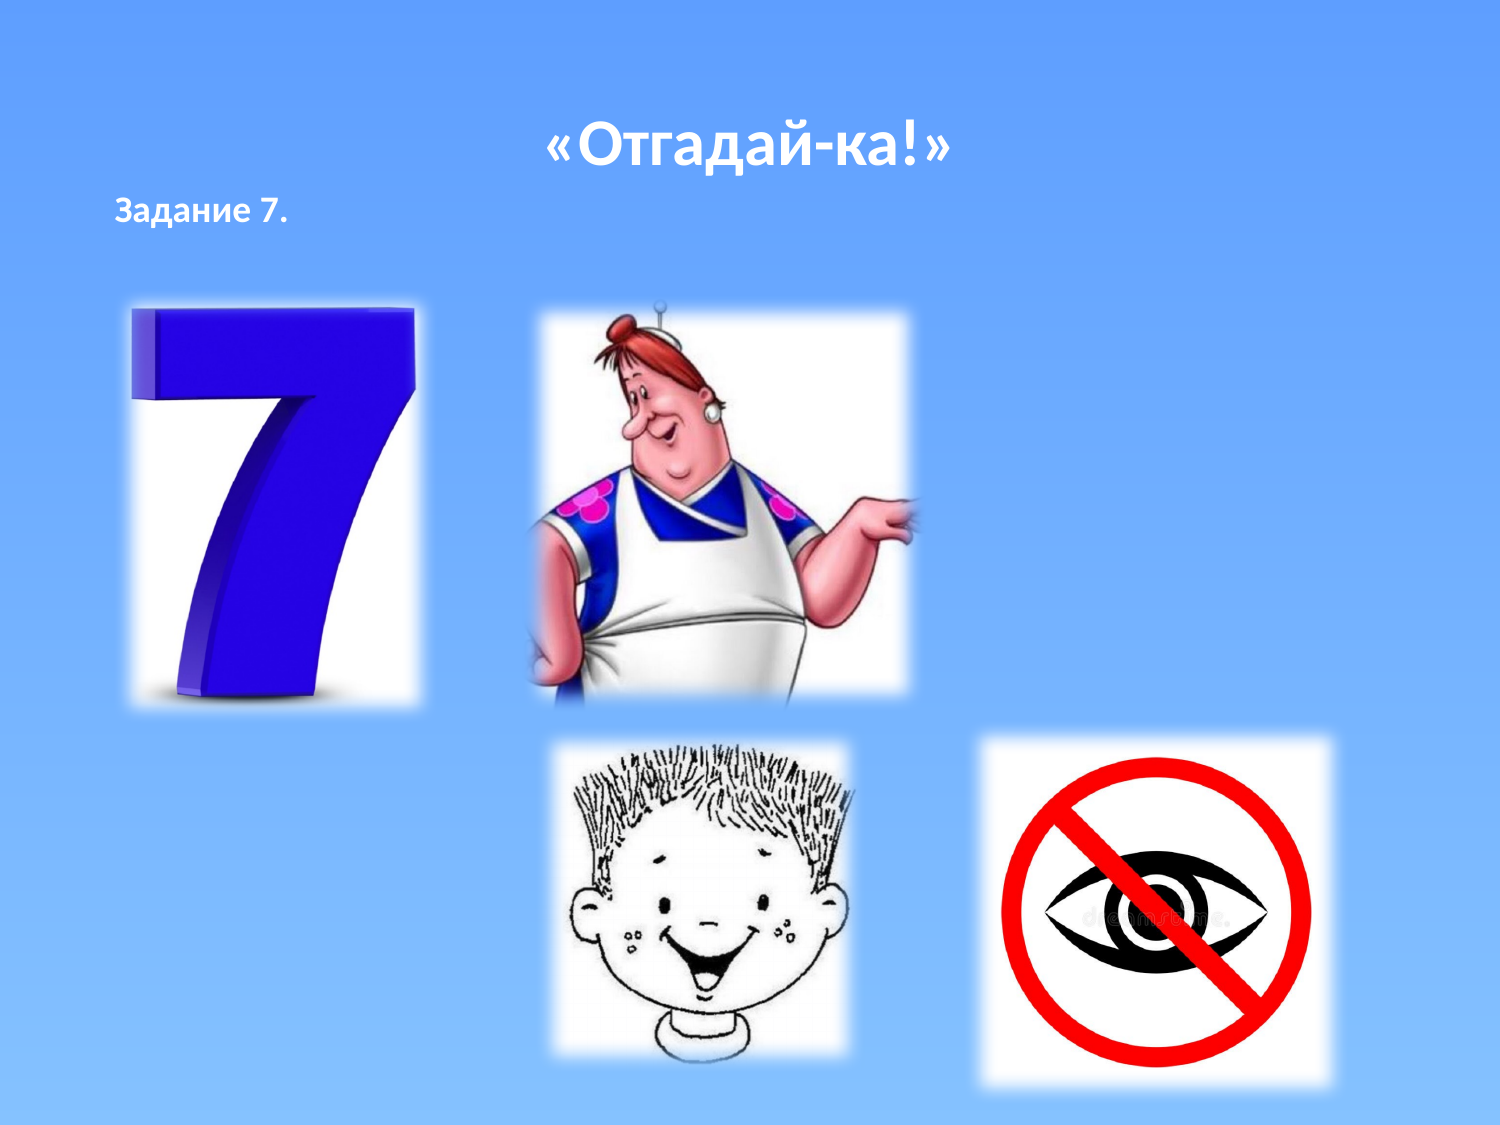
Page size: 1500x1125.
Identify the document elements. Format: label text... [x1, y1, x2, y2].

text_box Задание 7. [99, 174, 1438, 303]
picture [112, 287, 438, 726]
title «Отгадай-ка!» [75, 45, 1425, 233]
picture [522, 294, 926, 713]
picture [962, 717, 1350, 1106]
picture [534, 724, 866, 1074]
